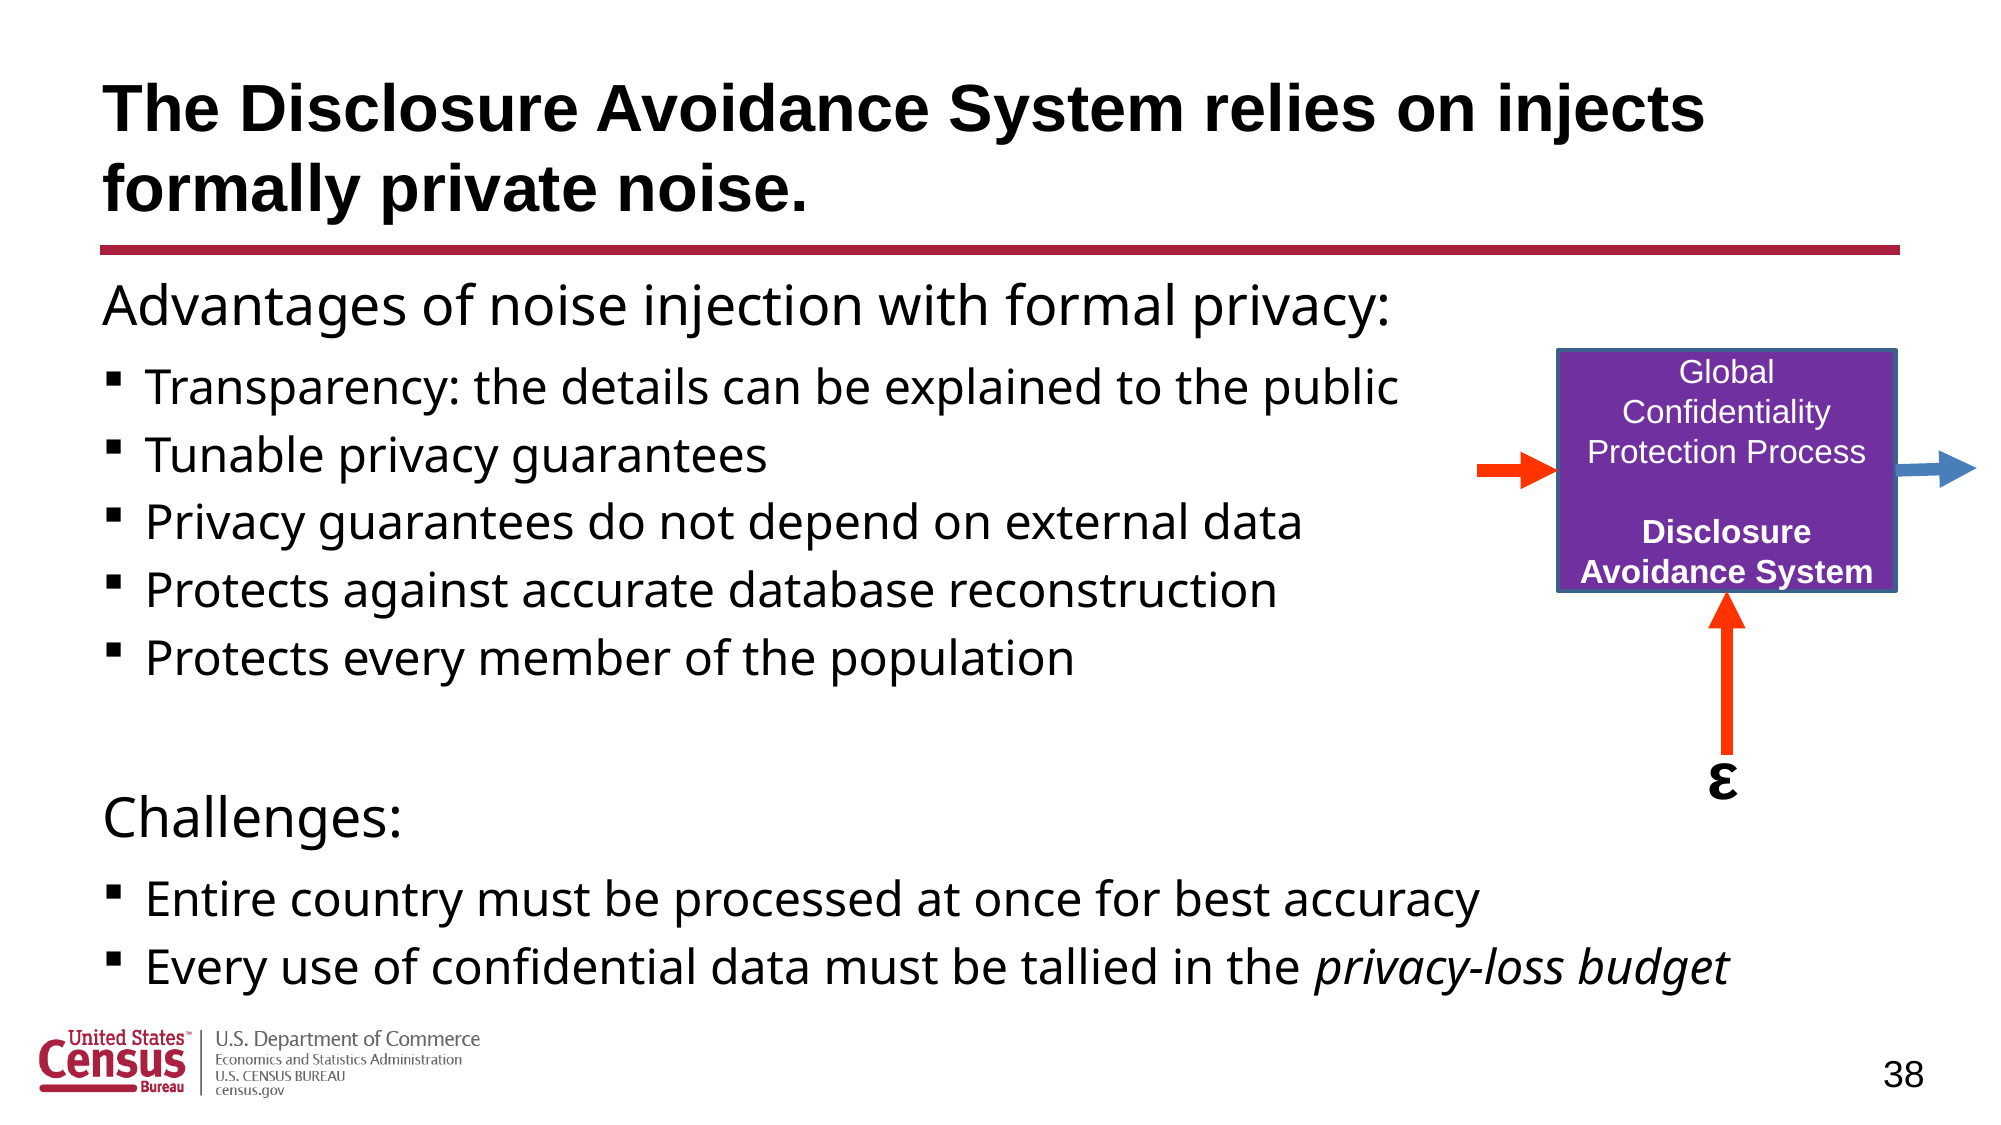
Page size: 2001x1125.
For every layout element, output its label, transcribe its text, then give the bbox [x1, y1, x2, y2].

picture [0, 1022, 488, 1125]
list Advantages of noise injection with formal privacy: Transparency: the details can be explained to the public Tunable privacy guarantees Privacy guarantees do not depend on external data Protects against accurate database reconstruction Protects every member of the population Challenges: Entire country must be processed at once for best accuracy Every use of confidential data must be tallied in the privacy-loss budget [87, 262, 1900, 1005]
slide_number 38 [1514, 1042, 1940, 1102]
title The Disclosure Avoidance System relies on injects formally private noise. [87, 45, 1900, 233]
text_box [1476, 349, 1978, 822]
